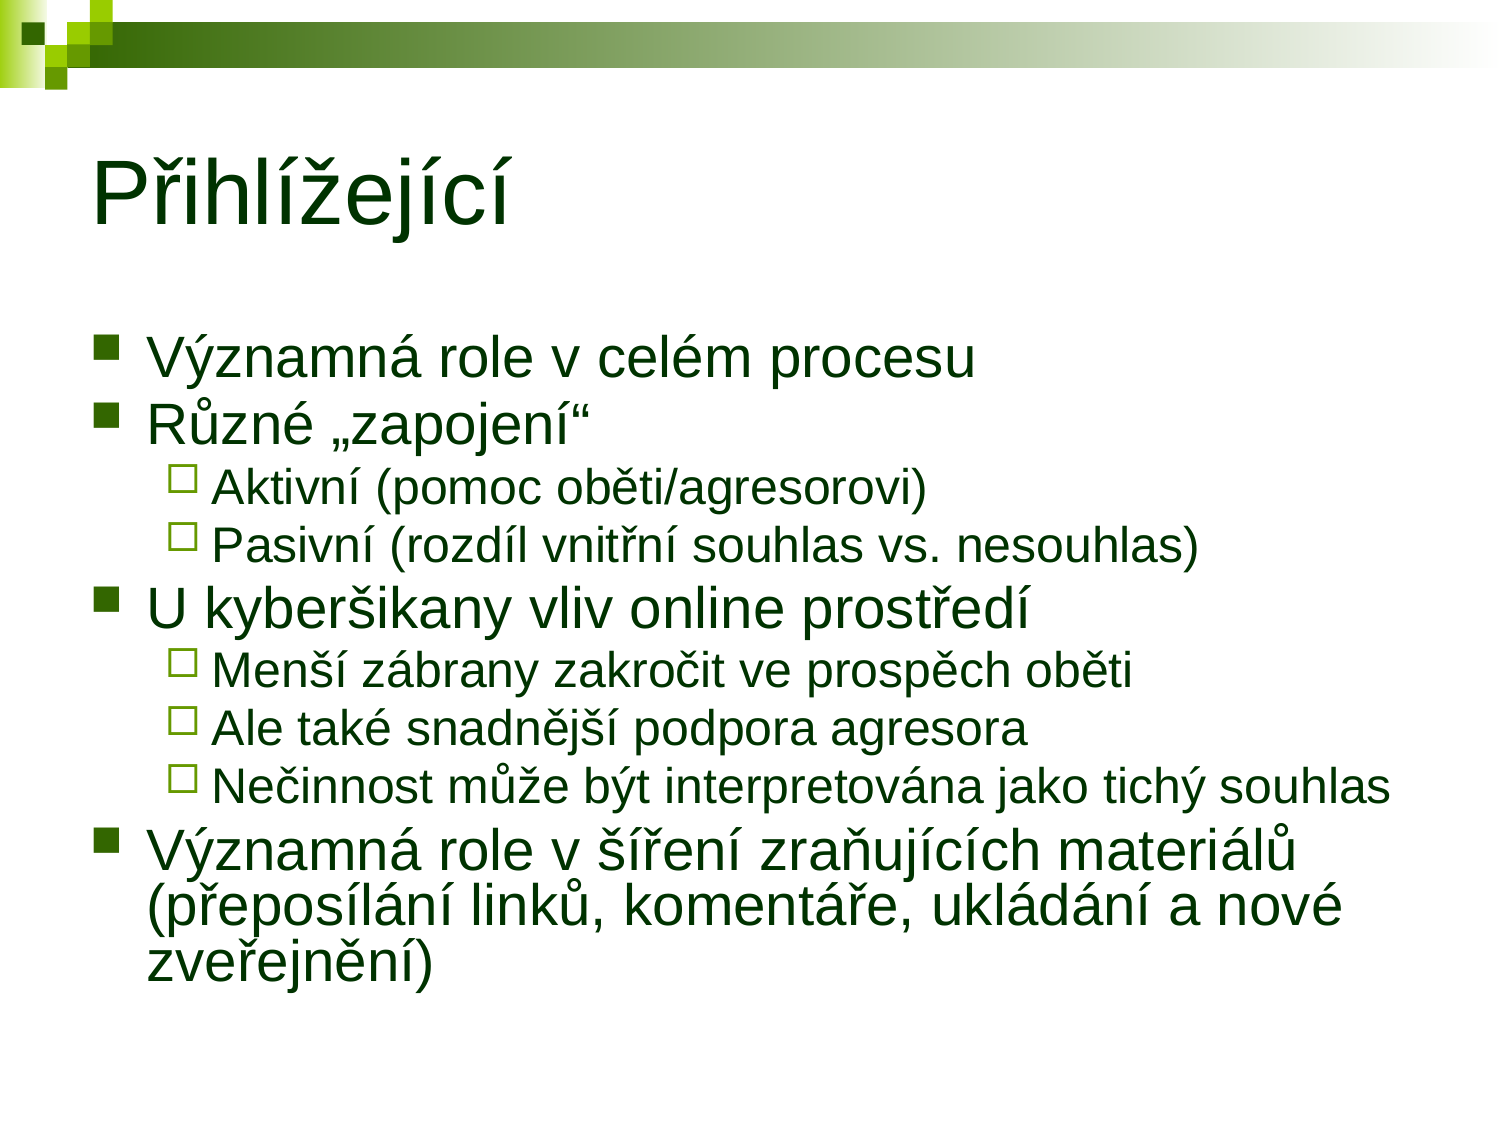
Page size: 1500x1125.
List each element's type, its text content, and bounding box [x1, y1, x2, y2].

list Významná role v celém procesu Různé „zapojení“ Aktivní (pomoc oběti/agresorovi) Pasivní (rozdíl vnitřní souhlas vs. nesouhlas) U kyberšikany vliv online prostředí Menší zábrany zakročit ve prospěch oběti Ale také snadnější podpora agresora Nečinnost může být interpretována jako tichý souhlas Významná role v šíření zraňujících materiálů (přeposílání linků, komentáře, ukládání a nové zveřejnění) [75, 324, 1425, 1035]
title Přihlížející [75, 75, 1425, 300]
